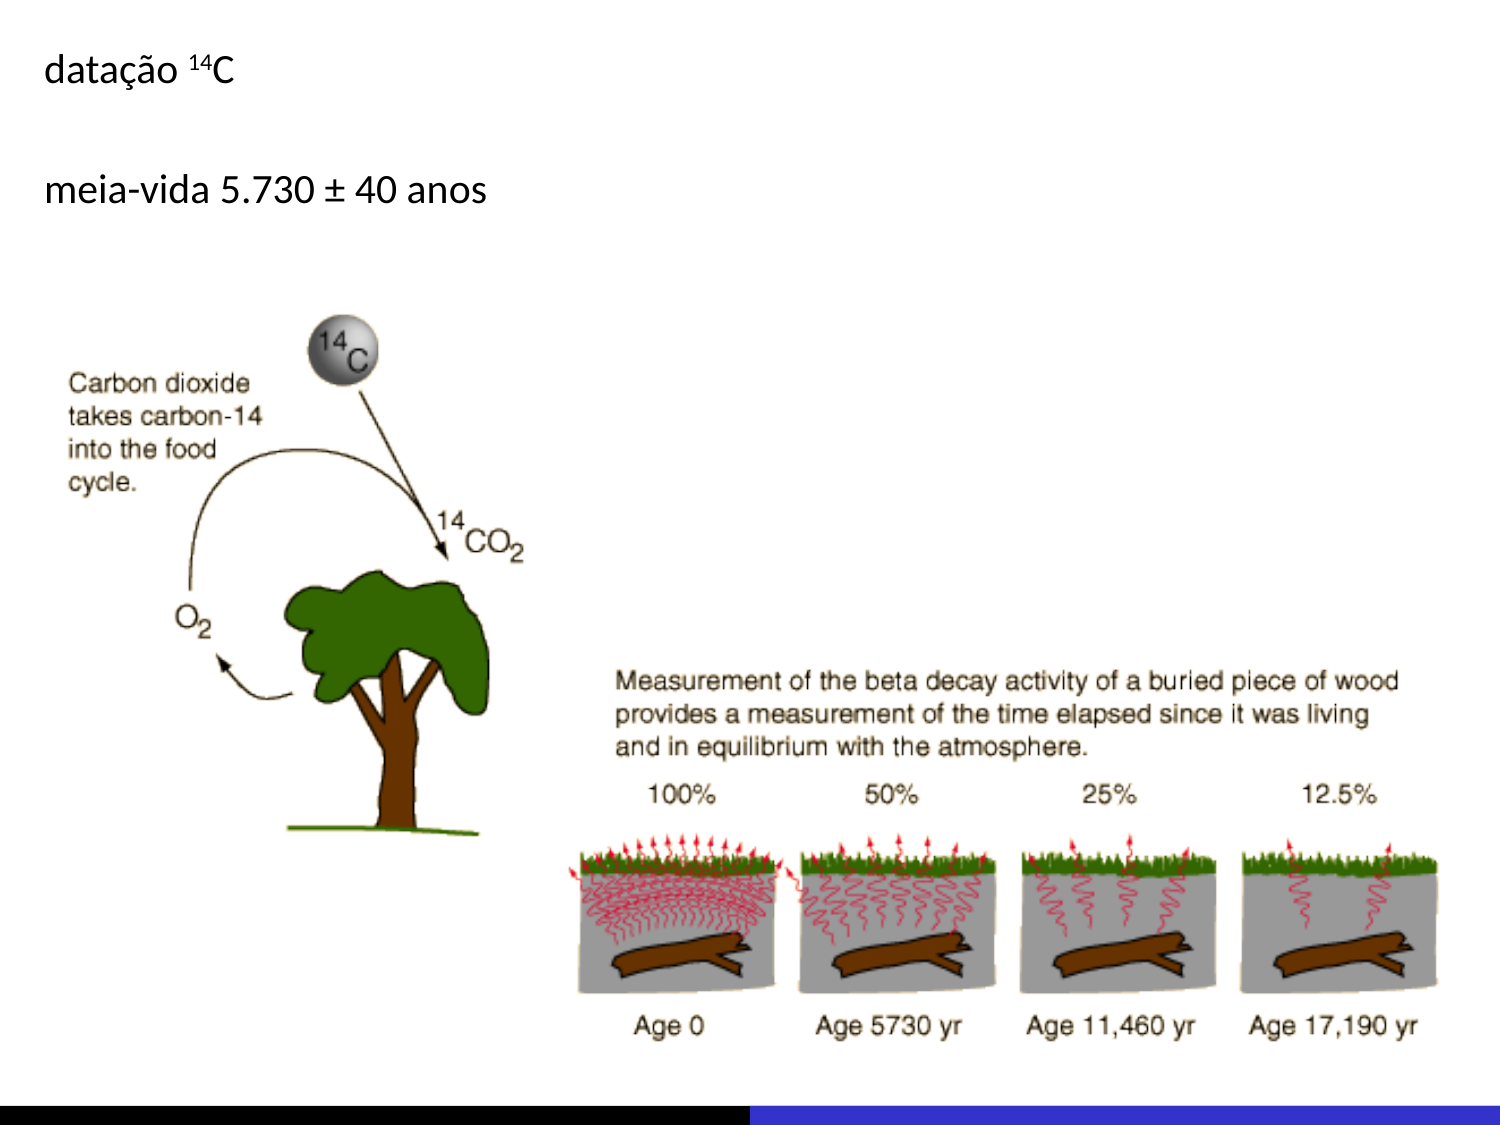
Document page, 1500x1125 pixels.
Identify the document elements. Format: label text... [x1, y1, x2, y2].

text_box datação 14C meia-vida 5.730 ± 40 anos [29, 24, 1453, 219]
picture [550, 645, 1471, 1058]
picture [52, 290, 548, 862]
text_box [749, 1105, 1500, 1125]
text_box [0, 1105, 749, 1125]
